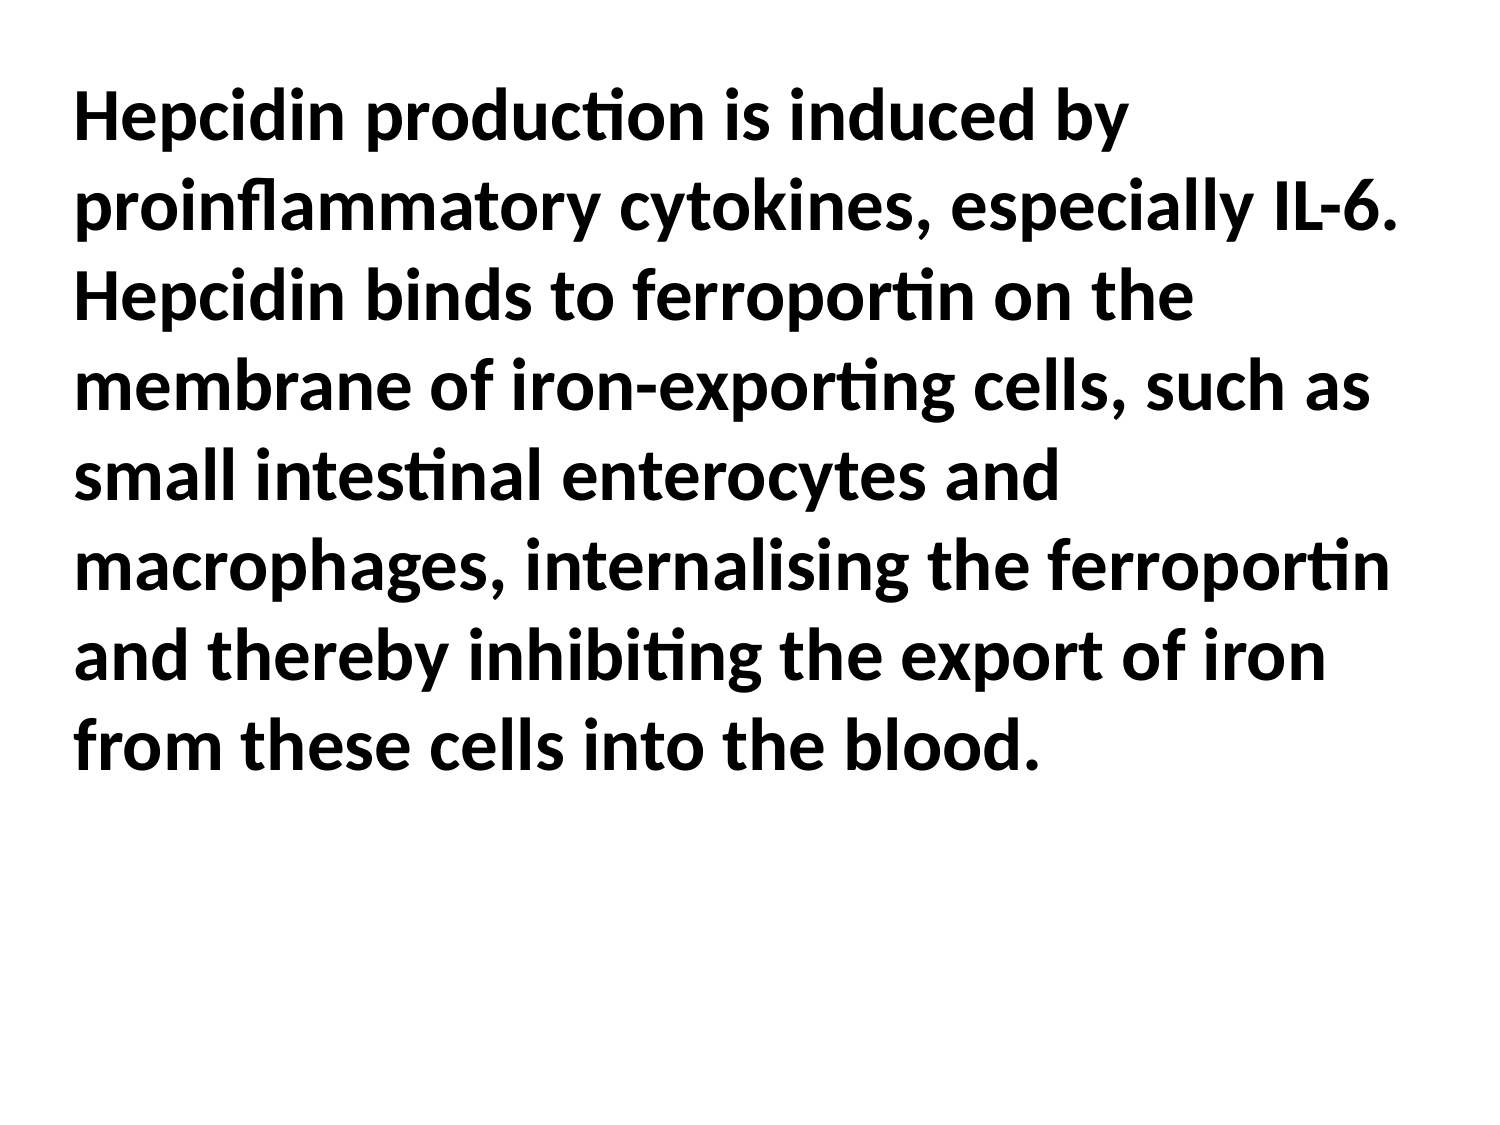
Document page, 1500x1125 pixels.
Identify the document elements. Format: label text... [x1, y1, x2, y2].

text_box Hepcidin production is induced by proinflammatory cytokines, especially IL-6. Hepcidin binds to ferroportin on the membrane of iron-exporting cells, such as small intestinal enterocytes and macrophages, internalising the ferroportin and thereby inhibiting the export of iron from these cells into the blood. [58, 58, 1465, 794]
